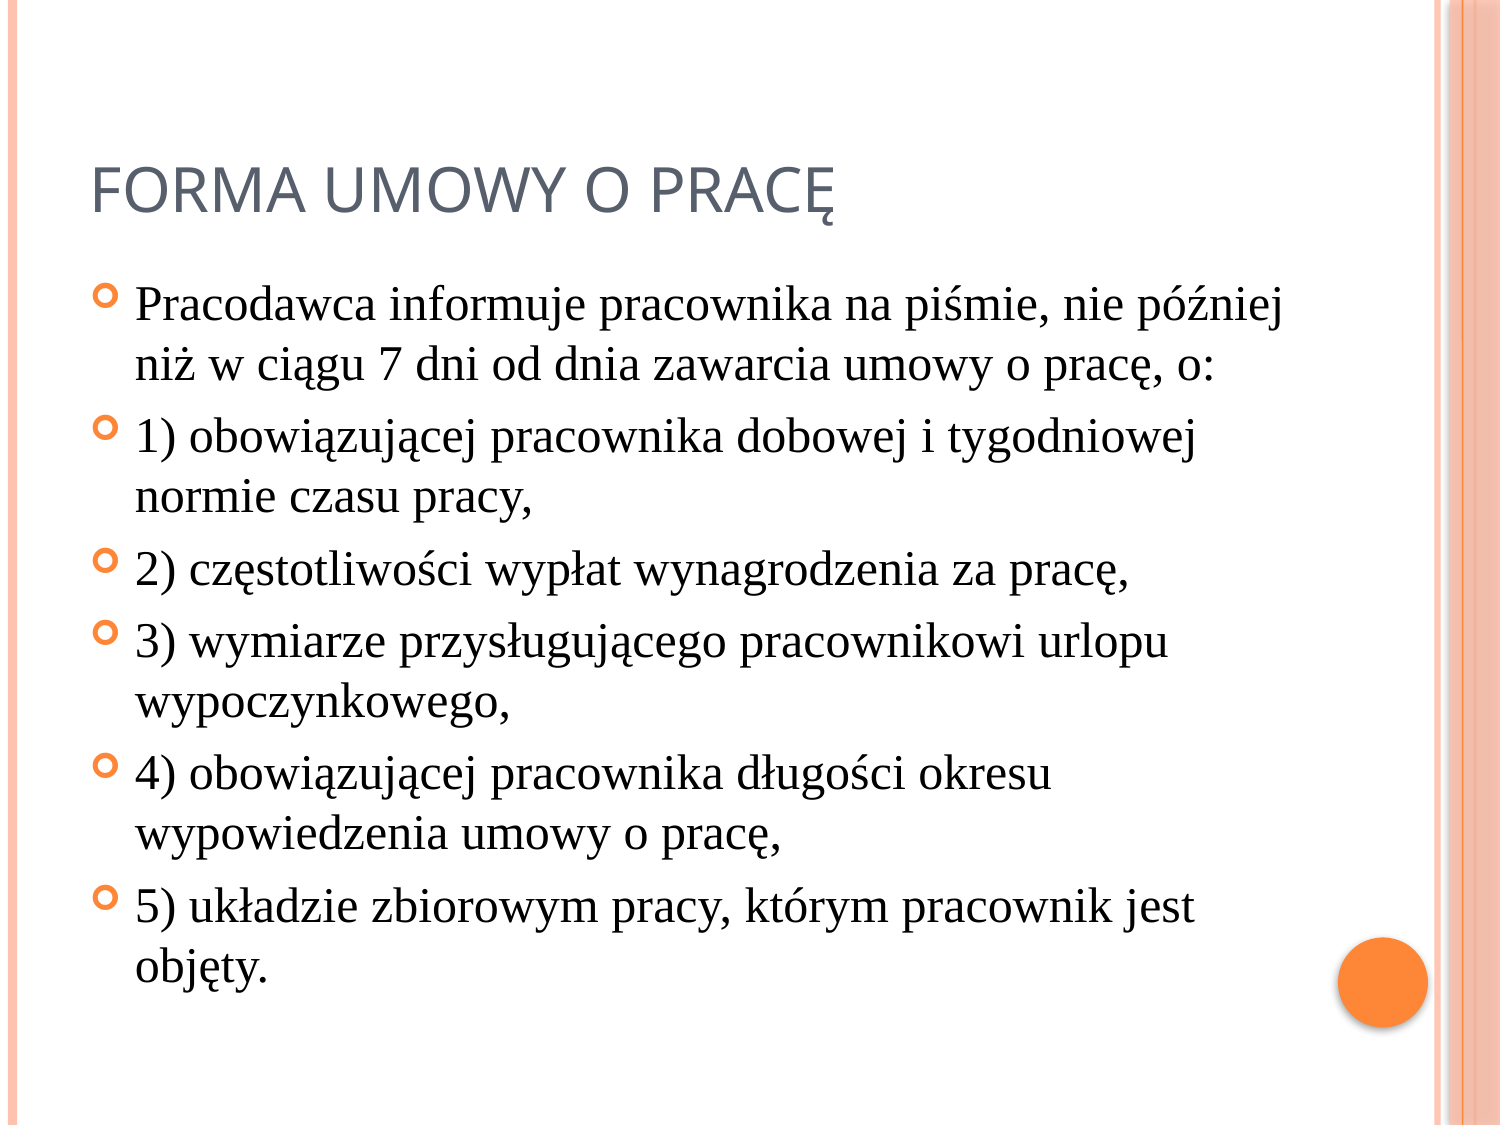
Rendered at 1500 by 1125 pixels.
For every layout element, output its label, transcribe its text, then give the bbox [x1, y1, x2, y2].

title Forma umowy o pracę [75, 45, 1300, 233]
list Pracodawca informuje pracownika na piśmie, nie później niż w ciągu 7 dni od dnia zawarcia umowy o pracę, o: 1) obowiązującej pracownika dobowej i tygodniowej normie czasu pracy, 2) częstotliwości wypłat wynagrodzenia za pracę, 3) wymiarze przysługującego pracownikowi urlopu wypoczynkowego, 4) obowiązującej pracownika długości okresu wypowiedzenia umowy o pracę, 5) układzie zbiorowym pracy, którym pracownik jest objęty. [75, 262, 1300, 1062]
